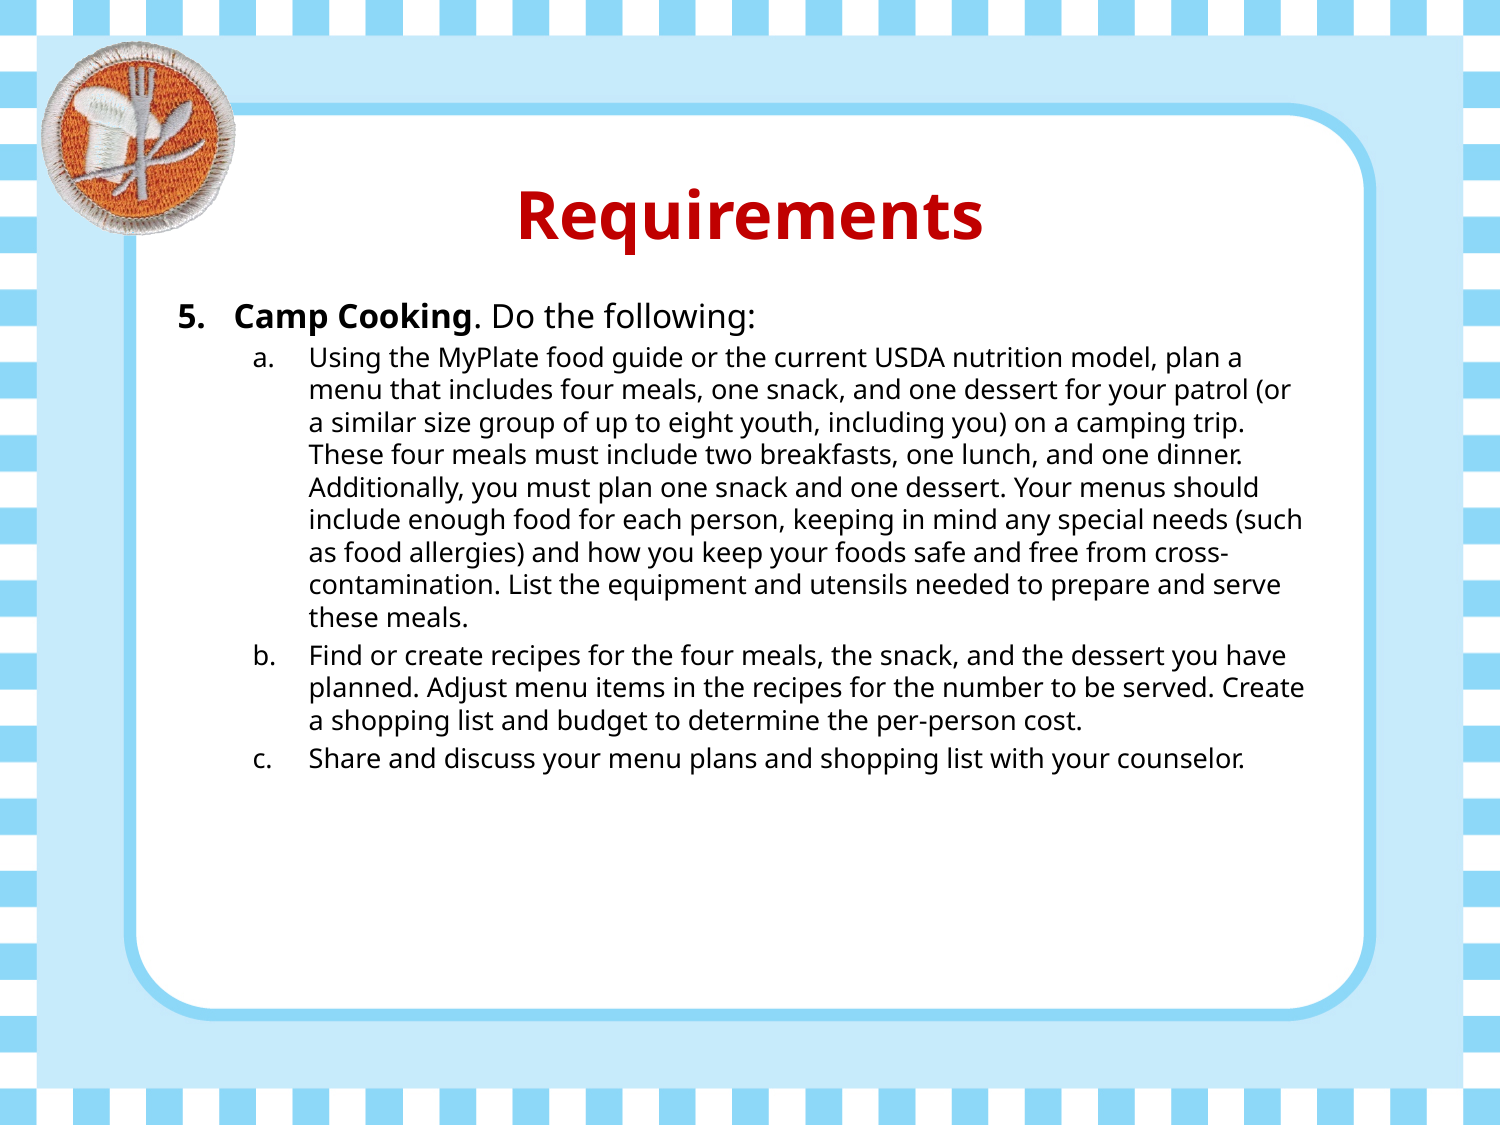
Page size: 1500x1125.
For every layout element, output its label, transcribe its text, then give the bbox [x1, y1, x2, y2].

picture [0, 0, 1500, 1125]
title Requirements [249, 149, 1250, 275]
list Camp Cooking. Do the following: Using the MyPlate food guide or the current USDA nutrition model, plan a menu that includes four meals, one snack, and one dessert for your patrol (or a similar size group of up to eight youth, including you) on a camping trip. These four meals must include two breakfasts, one lunch, and one dinner. Additionally, you must plan one snack and one dessert. Your menus should include enough food for each person, keeping in mind any special needs (such as food allergies) and how you keep your foods safe and free from cross-contamination. List the equipment and utensils needed to prepare and serve these meals. Find or create recipes for the four meals, the snack, and the dessert you have planned. Adjust menu items in the recipes for the number to be served. Create a shopping list and budget to determine the per-person cost. Share and discuss your menu plans and shopping list with your counselor. [162, 287, 1325, 925]
